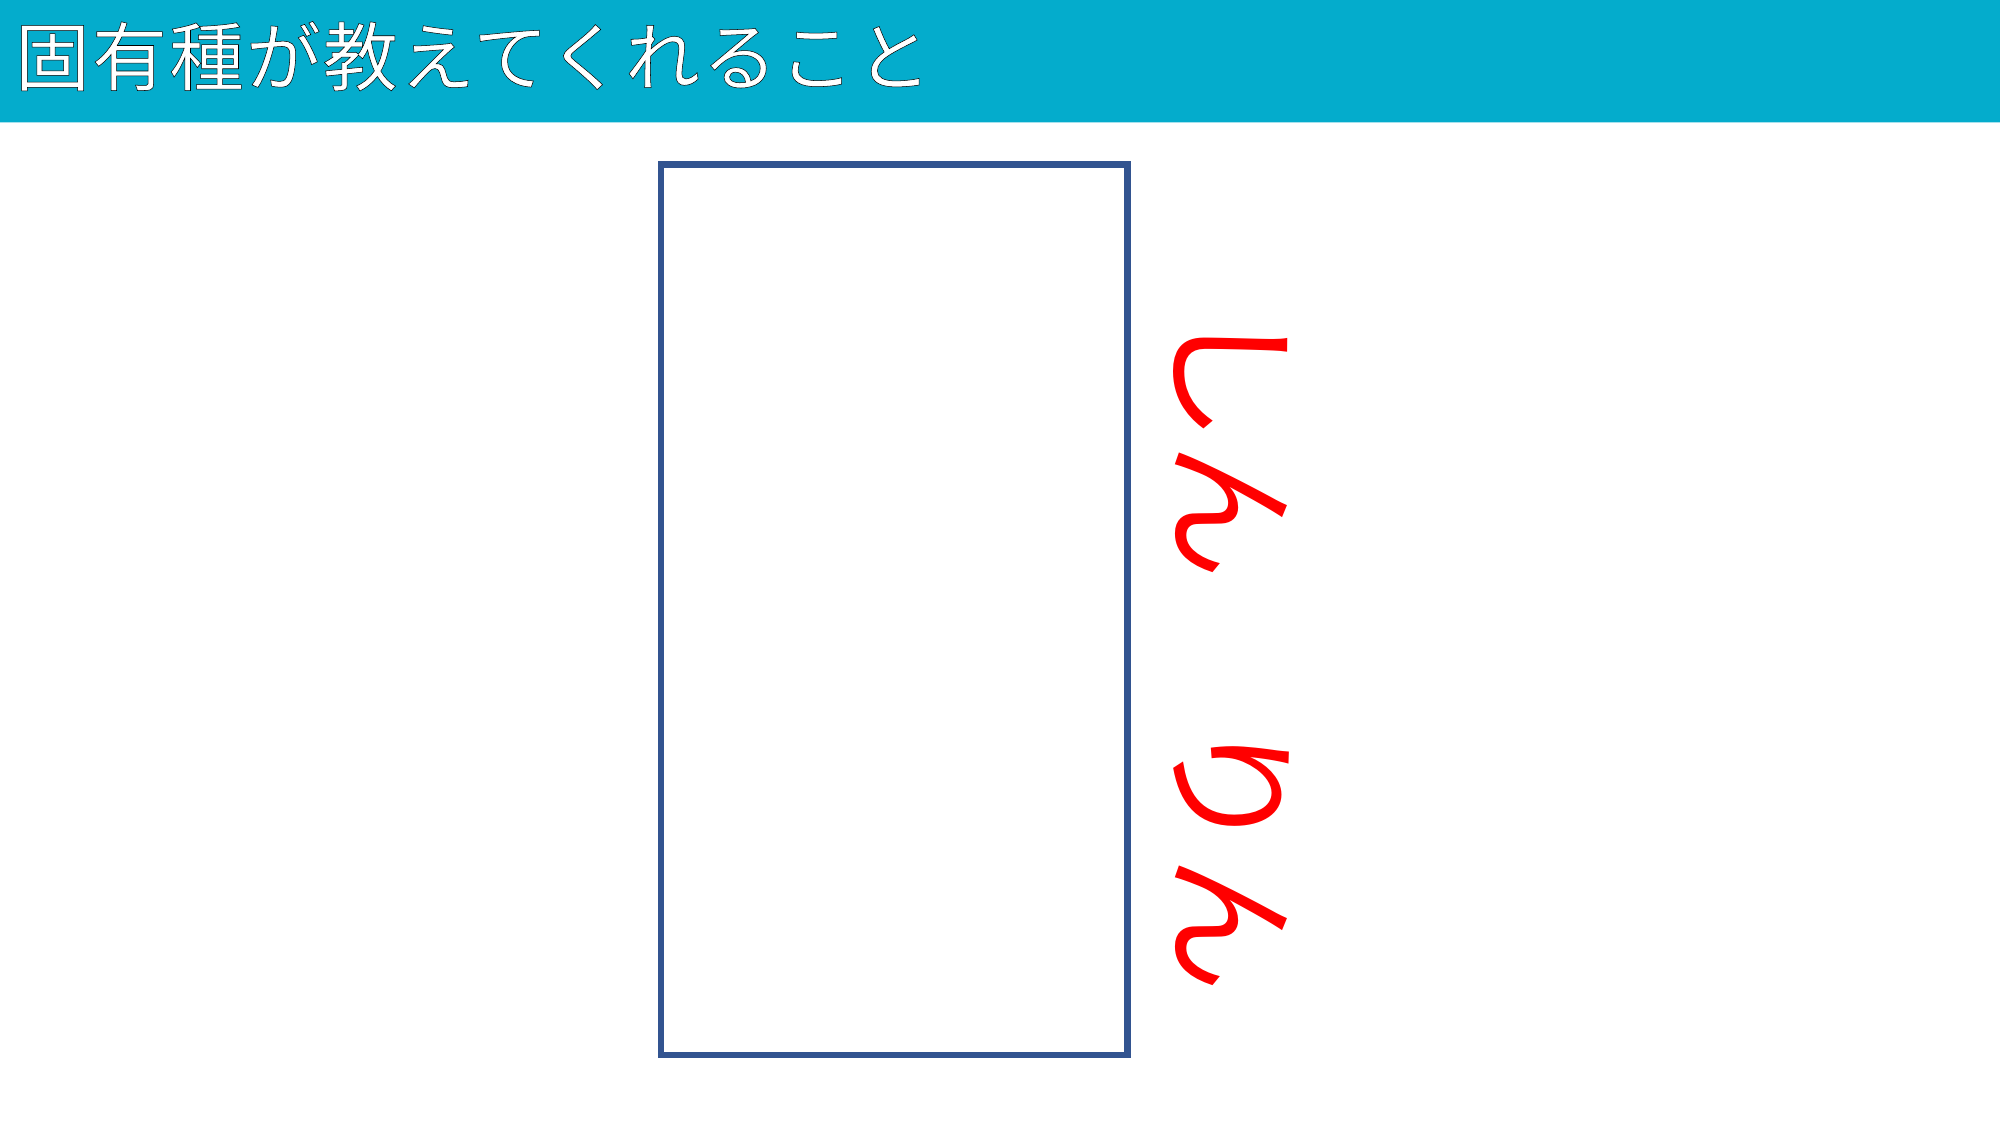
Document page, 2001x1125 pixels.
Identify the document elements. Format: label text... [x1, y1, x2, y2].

text_box しん りん [1152, 290, 1326, 1000]
text_box [660, 163, 1129, 1056]
text_box 森林 [616, 195, 1152, 1125]
title 固有種が教えてくれること [0, 0, 1712, 123]
slide_number 35 [1712, 0, 2000, 123]
